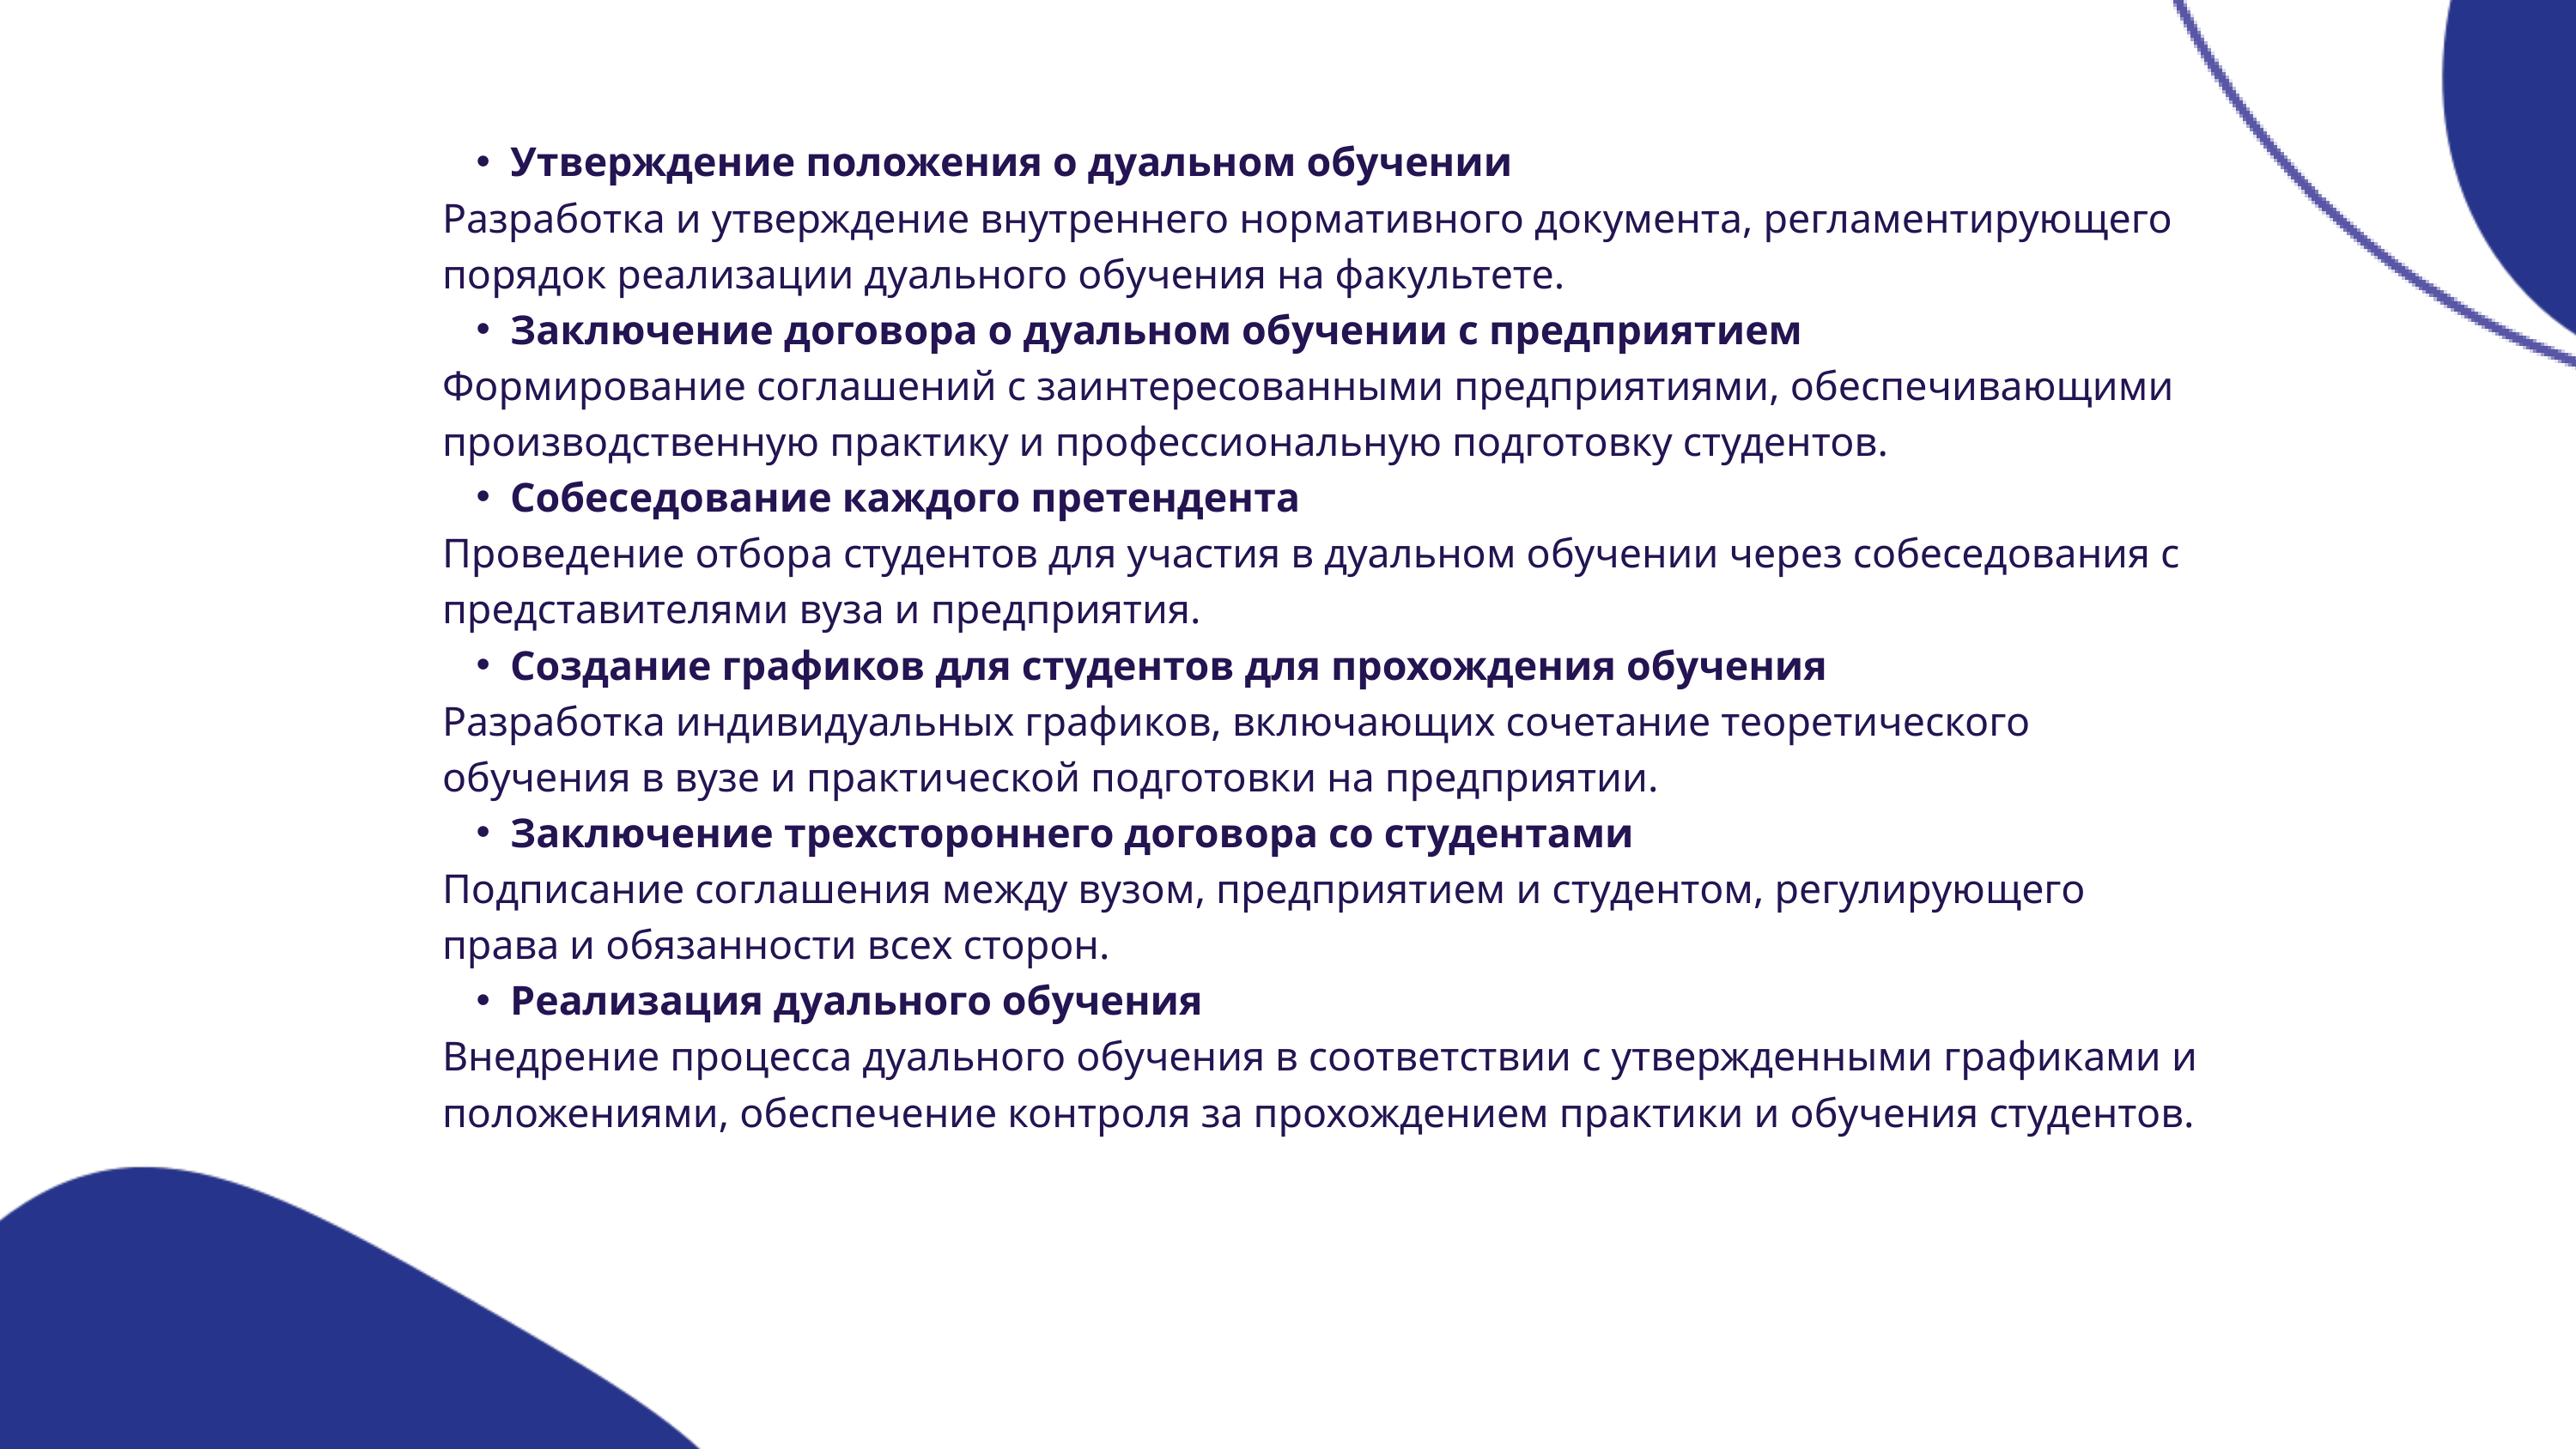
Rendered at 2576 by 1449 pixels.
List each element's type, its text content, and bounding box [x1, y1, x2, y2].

text_box [2108, 0, 2398, 409]
text_box [2398, 0, 2576, 430]
text_box [0, 1096, 810, 1449]
text_box Утверждение положения о дуальном обучении Разработка и утверждение внутреннего нормативного документа, регламентирующего порядок реализации дуального обучения на факультете. Заключение договора о дуальном обучении с предприятием Формирование соглашений с заинтересованными предприятиями, обеспечивающими производственную практику и профессиональную подготовку студентов. Собеседование каждого претендента Проведение отбора студентов для участия в дуальном обучении через собеседования с представителями вуза и предприятия. Создание графиков для студентов для прохождения обучения Разработка индивидуальных графиков, включающих сочетание теоретического обучения в вузе и практической подготовки на предприятии. Заключение трехстороннего договора со студентами Подписание соглашения между вузом, предприятием и студентом, регулирующего права и обязанности всех сторон. Реализация дуального обучения Внедрение процесса дуального обучения в соответствии с утвержденными графиками и положениями, обеспечение контроля за прохождением практики и обучения студентов. [442, 128, 2206, 1136]
